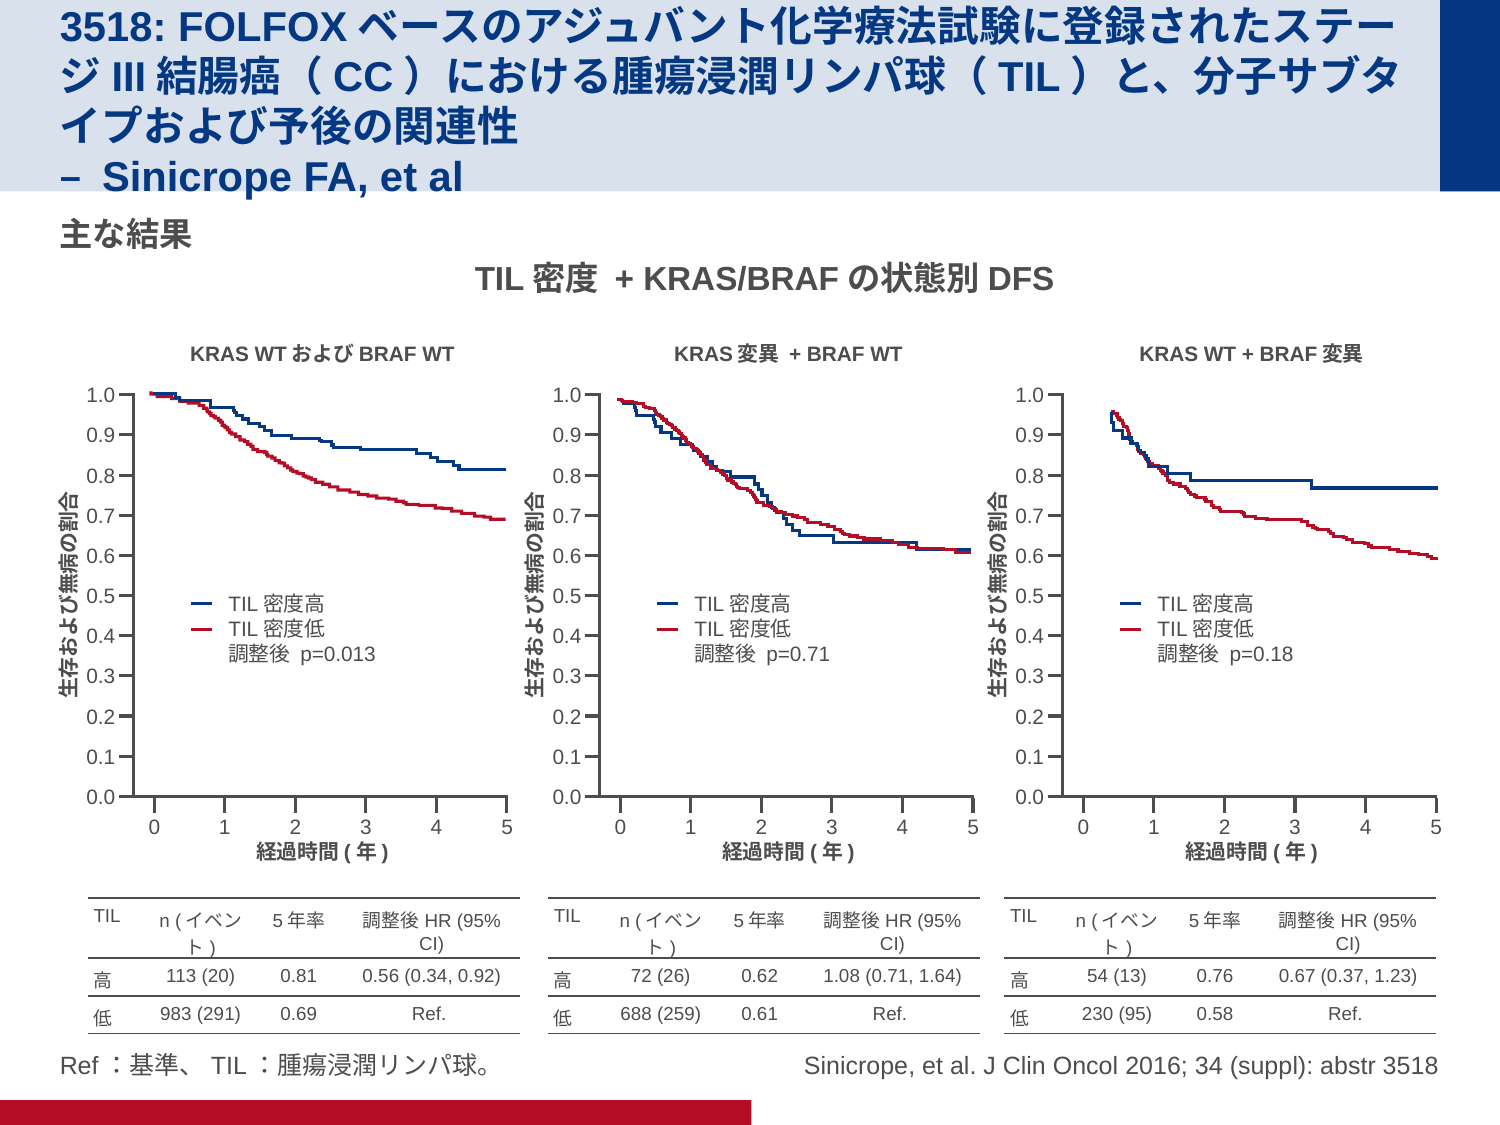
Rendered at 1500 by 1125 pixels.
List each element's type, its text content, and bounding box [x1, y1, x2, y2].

table_cell Ref. [1260, 997, 1436, 1033]
table_header 5年率 [254, 899, 344, 957]
table_header TIL [88, 899, 147, 957]
text_box [783, 513, 892, 543]
table_header 調整後HR (95% CI) [805, 899, 980, 957]
text_box 2 [740, 806, 782, 847]
text_box [131, 393, 509, 798]
title 3518: FOLFOXベースのアジュバント化学療法試験に登録されたステージIII結腸癌（CC）における腫瘍浸潤リンパ球（TIL）と、分子サブタイプおよび予後の関連性 – Sinicrope FA, et al [59, 29, 1438, 162]
text_box 4 [1344, 806, 1387, 847]
table_cell 0.62 [714, 959, 805, 995]
text_box 3 [1274, 806, 1316, 847]
text_box [153, 393, 506, 470]
text_box 0 [133, 806, 175, 847]
text_box 0.2 [537, 696, 596, 736]
text_box KRAS WT + BRAF変異 [1124, 333, 1379, 373]
text_box 4 [415, 806, 458, 847]
text_box 5 [1415, 806, 1457, 847]
text_box 1.0 [71, 374, 130, 415]
text_box 5 [952, 806, 994, 847]
table_header 5年率 [714, 899, 805, 957]
list Sinicrope, et al. J Clin Oncol 2016; 34 (suppl): abstr 3518 [788, 999, 1441, 1080]
text_box TIL密度高 TIL密度低 調整後 p=0.71 [679, 583, 846, 673]
table_cell 高 [88, 959, 147, 995]
text_box 0.2 [1000, 696, 1059, 736]
text_box KRAS変異 + BRAF WT [659, 333, 918, 373]
table_cell Ref. [805, 997, 980, 1033]
table_cell 688 (259) [608, 997, 714, 1033]
table_header TIL [1004, 899, 1064, 957]
list Ref：基準、TIL：腫瘍浸潤リンパ球。 [59, 999, 788, 1080]
table_header 5年率 [1170, 899, 1260, 957]
text_box 2 [1203, 806, 1246, 847]
text_box [617, 399, 972, 553]
table_cell 0.56 (0.34, 0.92) [344, 959, 520, 995]
table_cell 0.58 [1170, 997, 1260, 1033]
text_box 0 [599, 806, 641, 847]
table_cell Ref. [344, 997, 520, 1033]
text_box [597, 393, 975, 798]
table_cell 0.69 [254, 997, 344, 1033]
table_header TIL [548, 899, 608, 957]
table_cell 0.76 [1170, 959, 1260, 995]
text_box 0.1 [537, 736, 596, 776]
text_box 0.3 [71, 656, 130, 696]
text_box 0.3 [1000, 656, 1059, 696]
table_header n (イベント) [608, 899, 714, 957]
text_box TIL密度高 TIL密度低 調整後 p=0.18 [1142, 583, 1309, 673]
text_box 0.6 [71, 535, 130, 575]
table_header 調整後HR (95% CI) [344, 899, 520, 957]
table_header n (イベント) [1064, 899, 1170, 957]
text_box 3 [811, 806, 853, 847]
table_cell 54 (13) [1064, 959, 1170, 995]
text_box 0.5 [1000, 575, 1059, 616]
text_box 0 [1062, 806, 1104, 847]
text_box 0.7 [1000, 495, 1059, 535]
list 主な結果 [59, 305, 1441, 985]
text_box 0.4 [1000, 616, 1059, 656]
table_cell 低 [1004, 997, 1064, 1033]
text_box 1 [204, 806, 246, 847]
table_cell 113 (20) [147, 959, 254, 995]
text_box 経過時間(年) [241, 831, 404, 872]
text_box 0.7 [71, 495, 130, 535]
table_cell 低 [548, 997, 608, 1033]
text_box 経過時間(年) [1170, 831, 1333, 872]
text_box 0.5 [537, 575, 596, 616]
text_box 0.8 [71, 455, 130, 495]
text_box 生存および無病の割合 [977, 476, 1000, 714]
text_box 0.5 [71, 575, 130, 616]
text_box 0.9 [1000, 415, 1059, 455]
text_box 1.0 [537, 374, 596, 415]
text_box 0.2 [71, 696, 130, 736]
text_box 0.3 [537, 656, 596, 696]
text_box TIL密度高 TIL密度低 調整後 p=0.013 [213, 583, 391, 673]
text_box 0.7 [537, 495, 596, 535]
table_cell 1.08 (0.71, 1.64) [805, 959, 980, 995]
text_box 0.6 [1000, 535, 1059, 575]
text_box 生存および無病の割合 [514, 476, 537, 714]
table_cell 72 (26) [608, 959, 714, 995]
text_box 3 [345, 806, 387, 847]
text_box 0.4 [537, 616, 596, 656]
text_box 2 [274, 806, 316, 847]
table_cell 0.81 [254, 959, 344, 995]
table_header n (イベント) [147, 899, 254, 957]
table_cell 0.67 (0.37, 1.23) [1260, 959, 1436, 995]
text_box [816, 484, 972, 550]
text_box 1.0 [1000, 374, 1059, 415]
text_box 1 [670, 806, 712, 847]
text_box 0.1 [1000, 736, 1059, 776]
text_box 生存および無病の割合 [48, 476, 71, 714]
text_box TIL密度 + KRAS/BRAFの状態別DFS [58, 249, 1471, 305]
text_box 0.0 [1000, 776, 1059, 816]
text_box 1 [1133, 806, 1175, 847]
text_box [1158, 467, 1438, 559]
table_cell 0.61 [714, 997, 805, 1033]
text_box 0.9 [537, 415, 596, 455]
table_cell 983 (291) [147, 997, 254, 1033]
table_header 調整後HR (95% CI) [1260, 899, 1436, 957]
text_box 0.9 [71, 415, 130, 455]
text_box [621, 403, 690, 445]
text_box KRAS WTおよびBRAF WT [175, 333, 470, 373]
text_box 0.8 [1000, 455, 1059, 495]
text_box [1111, 412, 1438, 488]
text_box 4 [881, 806, 924, 847]
table_cell 高 [1004, 959, 1064, 995]
table_cell 230 (95) [1064, 997, 1170, 1033]
table_cell 高 [548, 959, 608, 995]
text_box [169, 398, 506, 520]
text_box [1060, 393, 1438, 798]
list 主な結果 [59, 205, 1441, 249]
text_box 0.0 [71, 776, 130, 816]
text_box 5 [486, 806, 528, 847]
text_box 0.4 [71, 616, 130, 656]
table_cell 低 [88, 997, 147, 1033]
text_box 0.1 [71, 736, 130, 776]
text_box 0.6 [537, 535, 596, 575]
text_box 経過時間(年) [707, 831, 870, 872]
text_box 0.0 [537, 776, 596, 816]
text_box 0.8 [537, 455, 596, 495]
